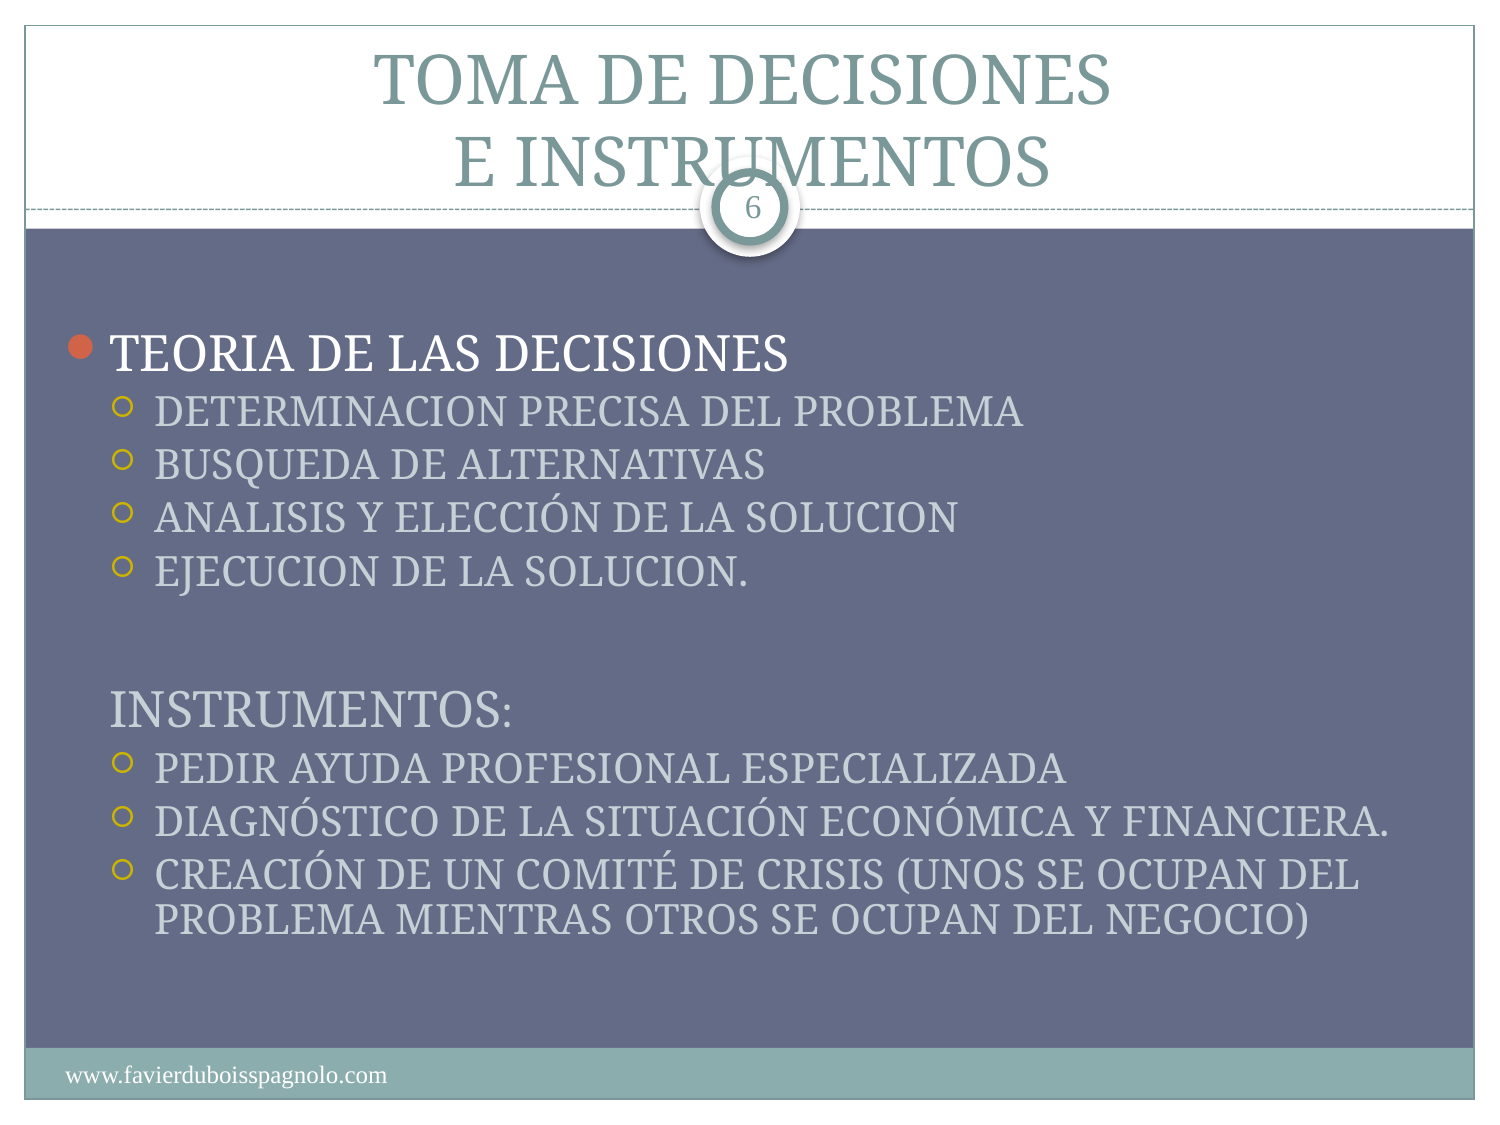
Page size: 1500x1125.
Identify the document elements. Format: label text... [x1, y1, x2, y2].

slide_number 6 [715, 168, 791, 241]
title TOMA DE DECISIONES E INSTRUMENTOS [53, 0, 1454, 208]
list TEORIA DE LAS DECISIONES DETERMINACION PRECISA DEL PROBLEMA BUSQUEDA DE ALTERNATIVAS ANALISIS Y ELECCIÓN DE LA SOLUCION EJECUCION DE LA SOLUCION. INSTRUMENTOS: PEDIR AYUDA PROFESIONAL ESPECIALIZADA DIAGNÓSTICO DE LA SITUACIÓN ECONÓMICA Y FINANCIERA. CREACIÓN DE UN COMITÉ DE CRISIS (UNOS SE OCUPAN DEL PROBLEMA MIENTRAS OTROS SE OCUPAN DEL NEGOCIO) [49, 250, 1445, 1001]
footer www.favierduboisspagnolo.com [50, 1051, 638, 1112]
